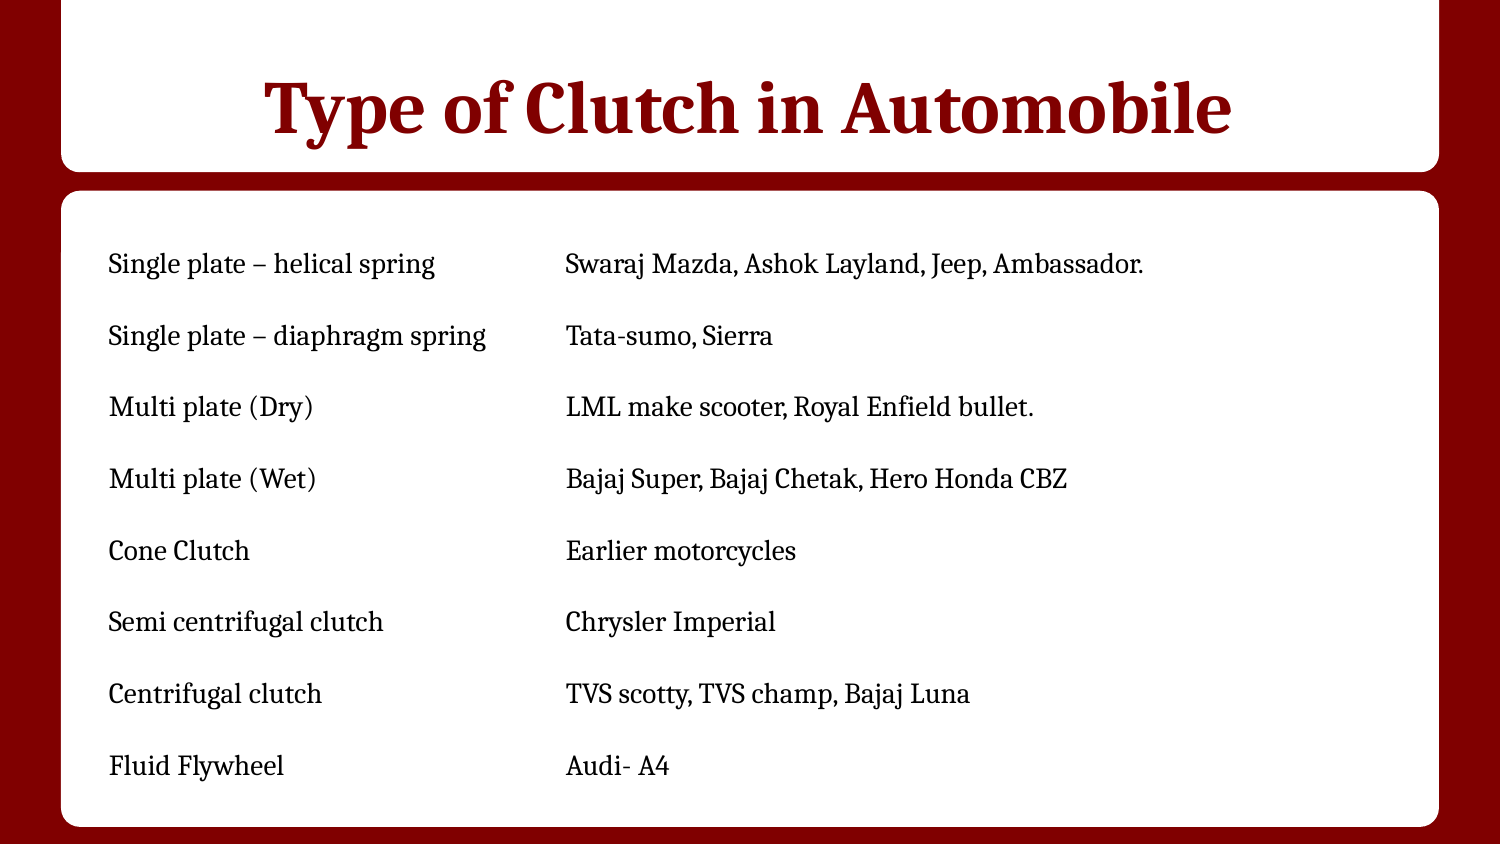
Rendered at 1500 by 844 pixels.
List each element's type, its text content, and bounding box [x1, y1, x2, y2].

table_cell Multi plate (Dry) [94, 366, 551, 438]
table_cell Multi plate (Wet) [94, 438, 551, 510]
table_cell Audi- A4 [551, 725, 1406, 797]
table_header Single plate – helical spring [94, 223, 551, 294]
table_header Swaraj Mazda, Ashok Layland, Jeep, Ambassador. [551, 223, 1406, 294]
table_cell Tata-sumo, Sierra [551, 294, 1406, 366]
table_cell LML make scooter, Royal Enfield bullet. [551, 366, 1406, 438]
table_cell Fluid Flywheel [94, 725, 551, 797]
table_cell Chrysler Imperial [551, 581, 1406, 653]
table_cell Bajaj Super, Bajaj Chetak, Hero Honda CBZ [551, 438, 1406, 510]
table_cell TVS scotty, TVS champ, Bajaj Luna [551, 653, 1406, 725]
table_cell Earlier motorcycles [551, 510, 1406, 581]
table_cell Semi centrifugal clutch [94, 581, 551, 653]
table_cell Single plate – diaphragm spring [94, 294, 551, 366]
title Type of Clutch in Automobile [75, 22, 1425, 164]
table_cell Centrifugal clutch [94, 653, 551, 725]
table_cell Cone Clutch [94, 510, 551, 581]
